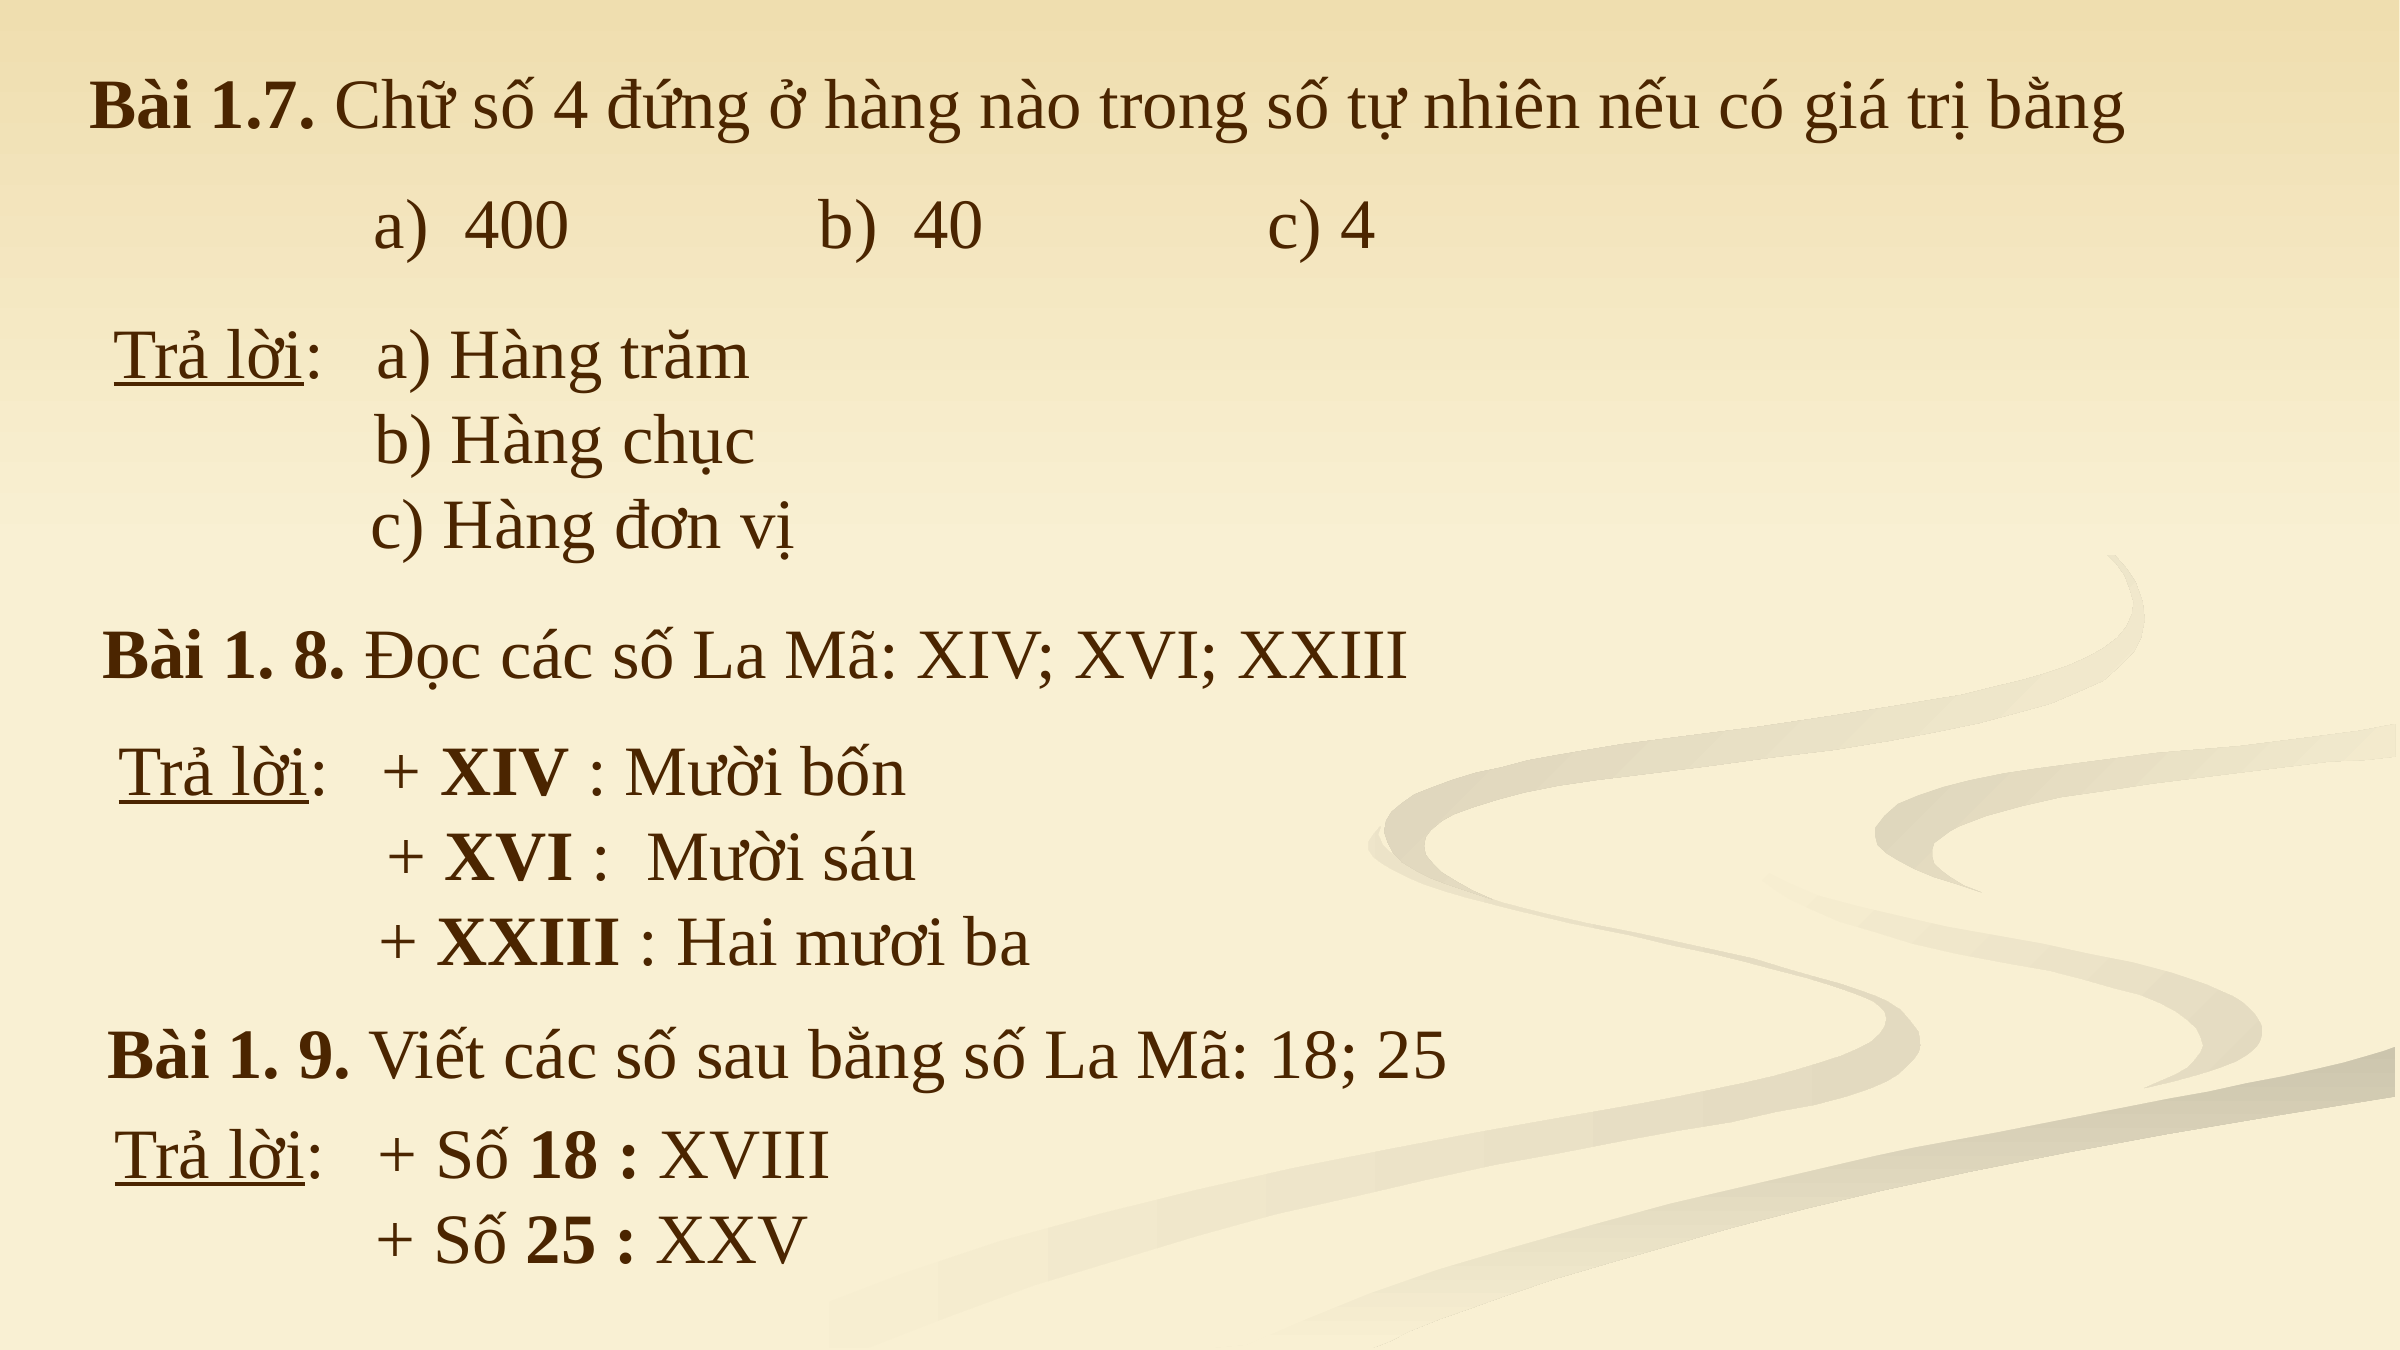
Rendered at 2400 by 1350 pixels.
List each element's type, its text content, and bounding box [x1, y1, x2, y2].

text_box Trả lời: + XIV : Mười bốn + XVI : Mười sáu + XXIII : Hai mươi ba [103, 717, 1129, 987]
text_box Bài 1. 9. Viết các số sau bằng số La Mã: 18; 25 [74, 1000, 1650, 1100]
text_box Trả lời: a) Hàng trăm b) Hàng chục c) Hàng đơn vị [0, 300, 883, 570]
text_box Trả lời: + Số 18 : XVIII + Số 25 : XXV [99, 1100, 925, 1285]
text_box Bài 1. 8. Đọc các số La Mã: XIV; XVI; XXIII [87, 599, 1513, 700]
text_box Bài 1.7. Chữ số 4 đứng ở hàng nào trong số tự nhiên nếu có giá trị bằng a) 400 b) 40 c) 4 [75, 49, 2288, 270]
